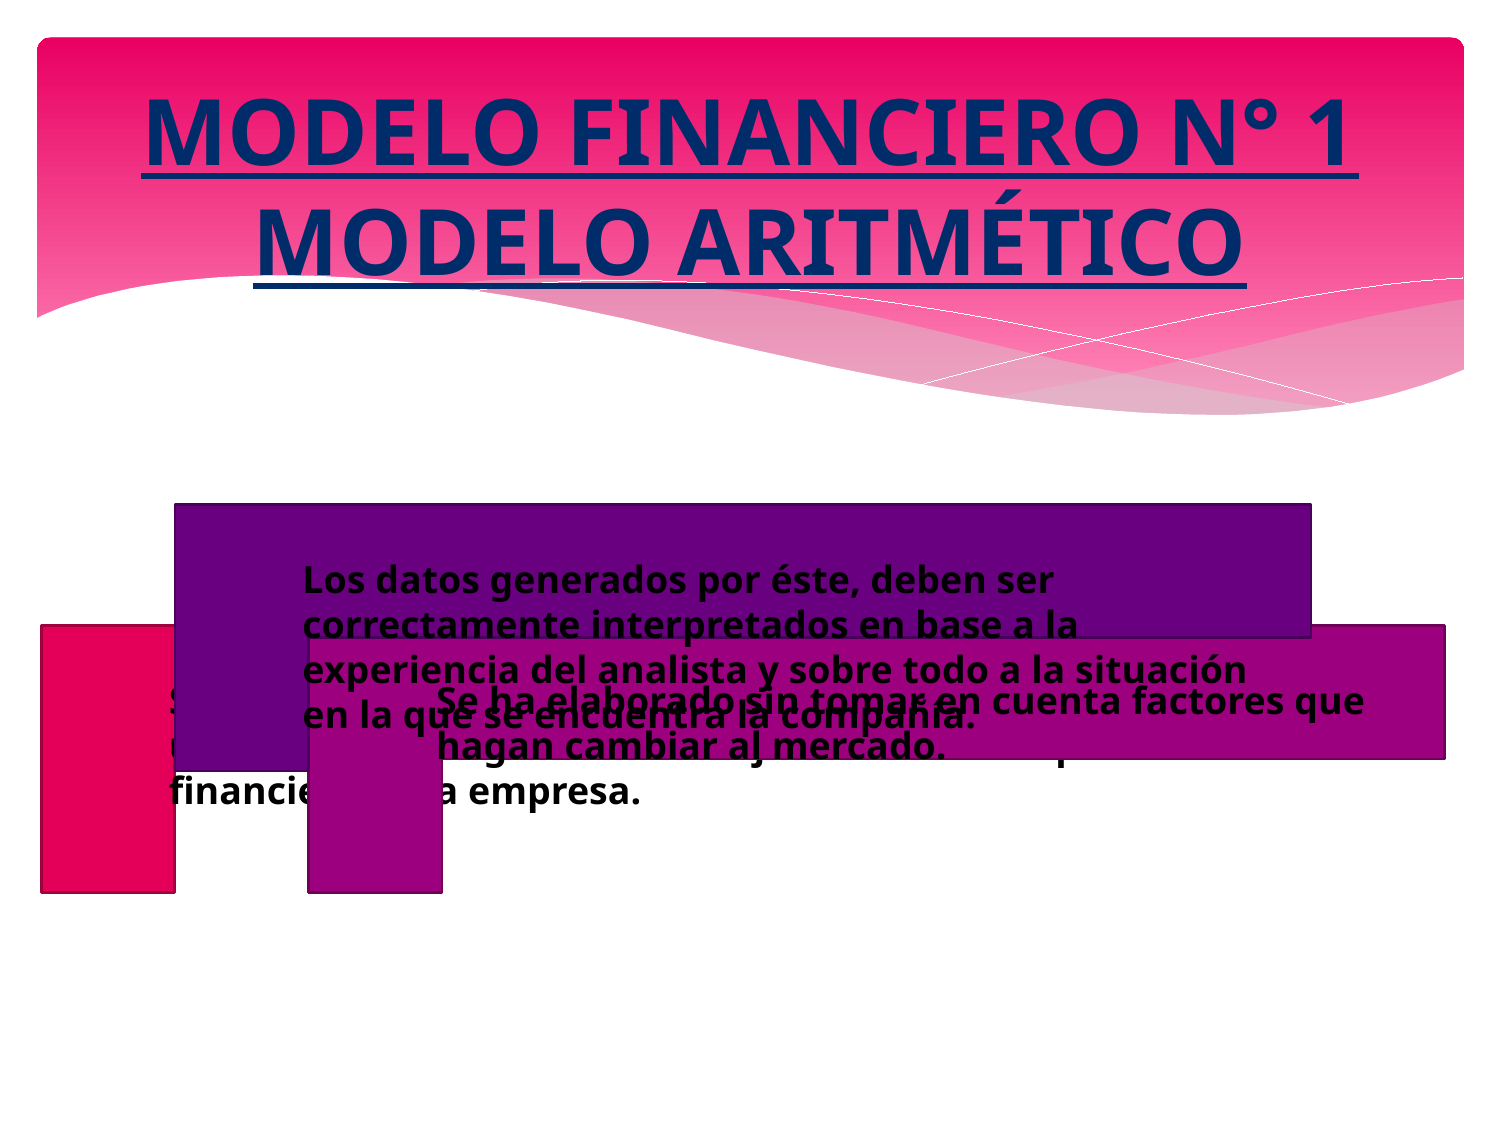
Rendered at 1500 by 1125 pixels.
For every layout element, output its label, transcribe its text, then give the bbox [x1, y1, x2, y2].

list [41, 420, 1448, 1059]
title MODELO FINANCIERO N° 1 MODELO ARITMÉTICO [75, 42, 1425, 326]
